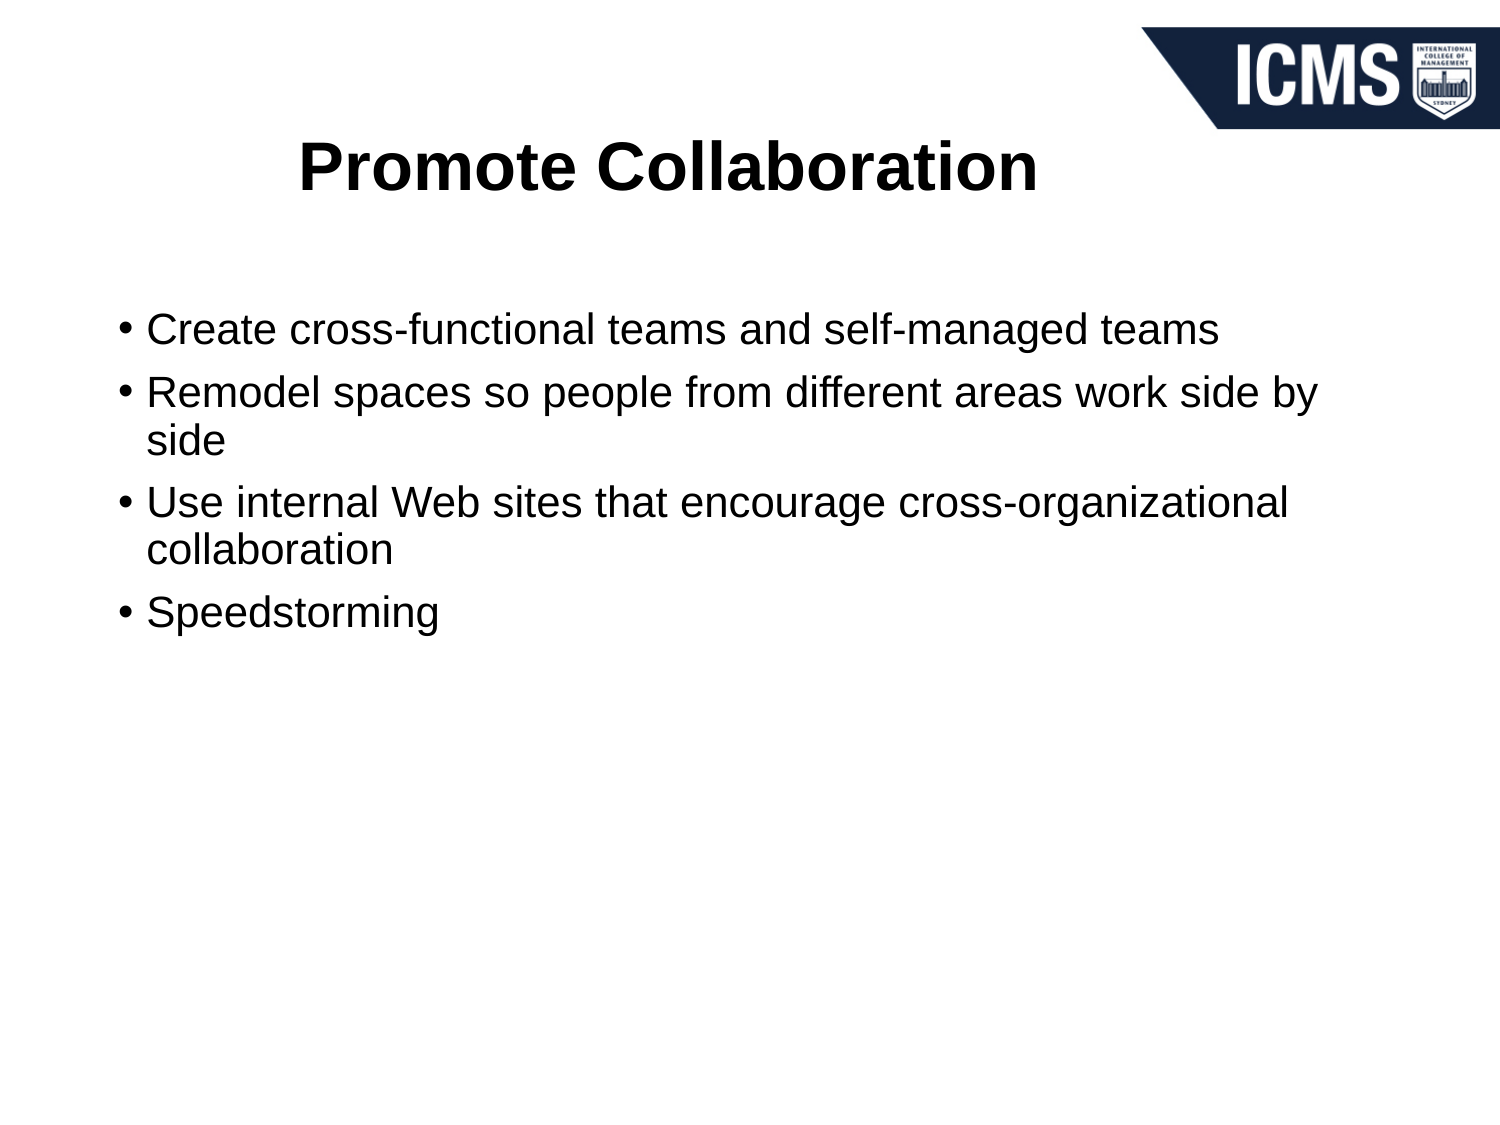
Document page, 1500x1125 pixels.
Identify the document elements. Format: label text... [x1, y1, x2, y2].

picture [0, 0, 1500, 189]
title Promote Collaboration [103, 59, 1236, 278]
list Create cross-functional teams and self-managed teams Remodel spaces so people from different areas work side by side Use internal Web sites that encourage cross-organizational collaboration Speedstorming [103, 299, 1397, 1014]
